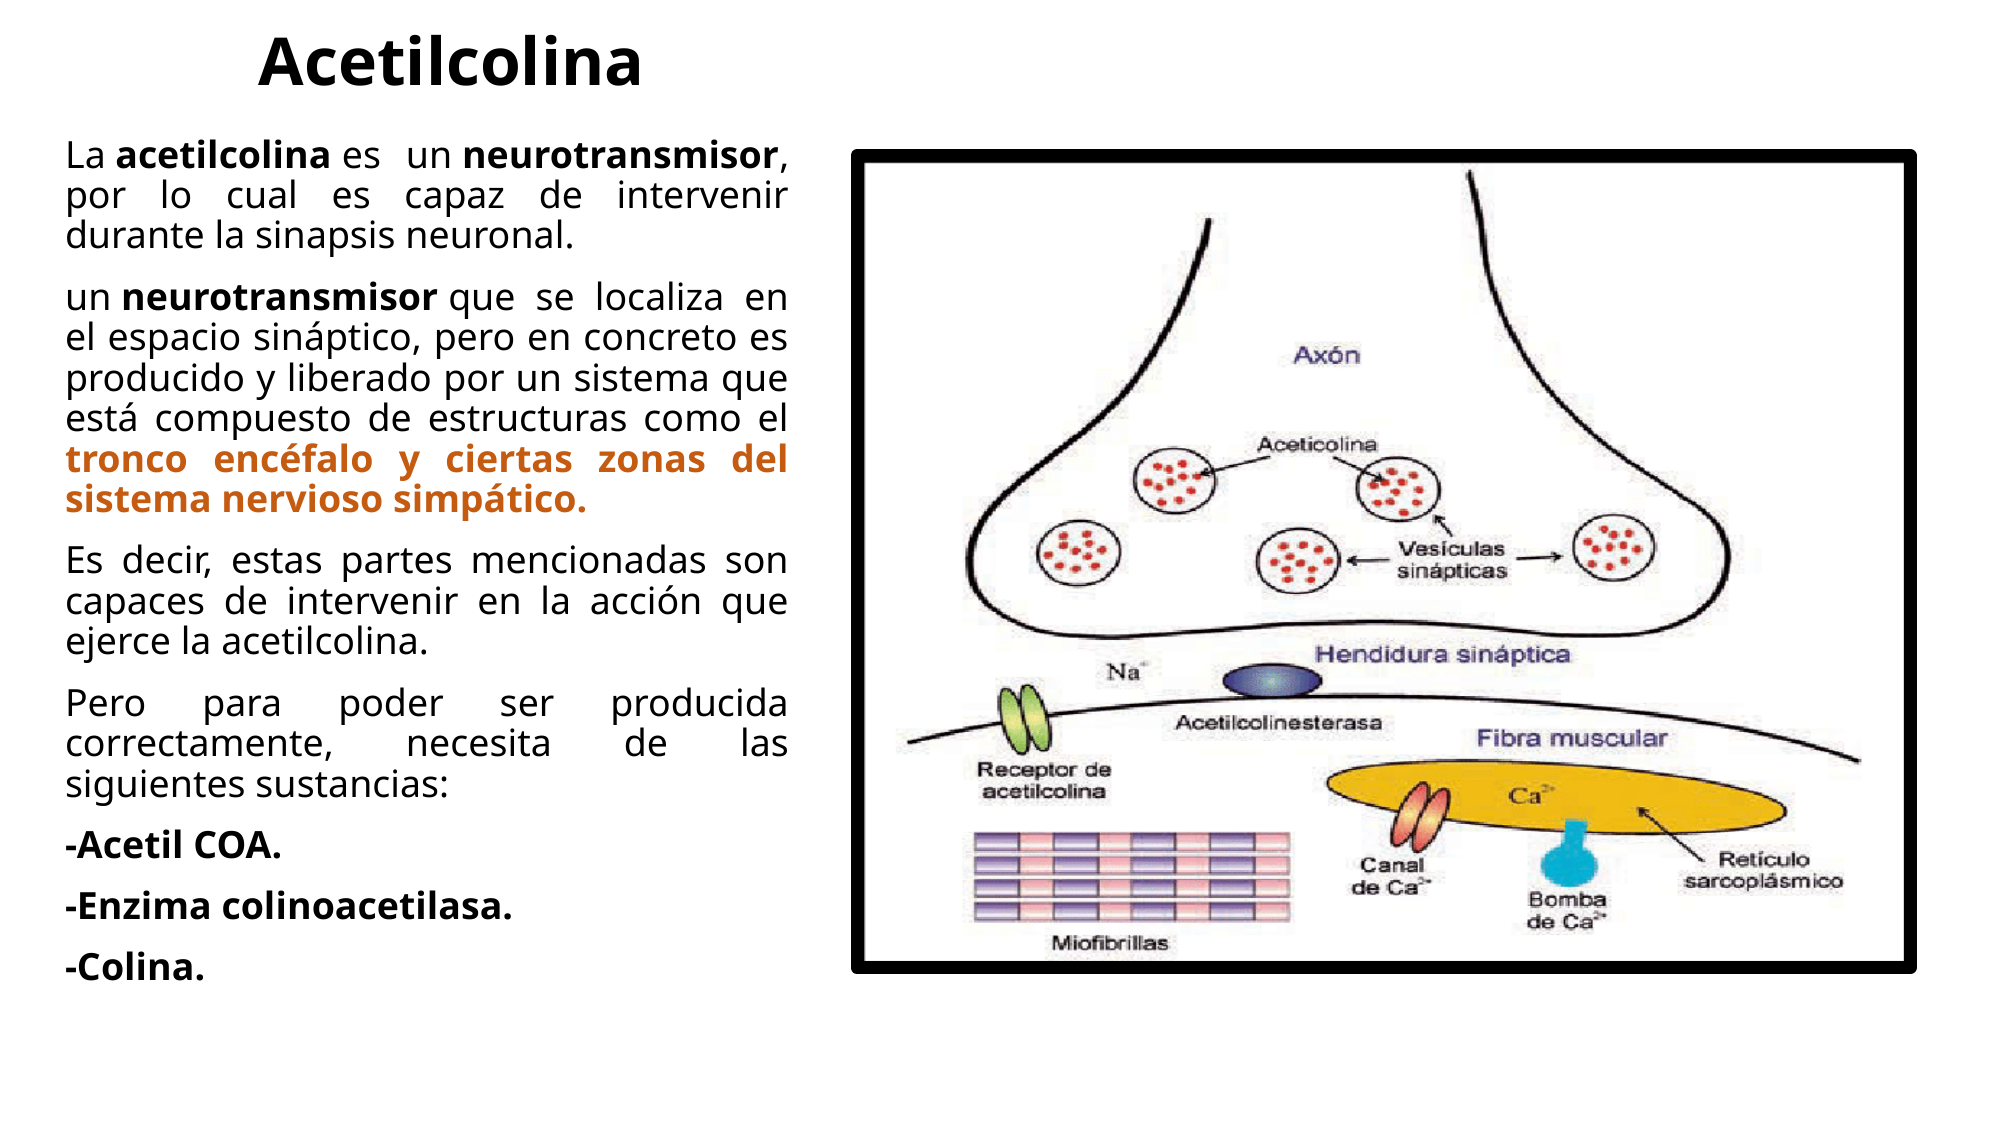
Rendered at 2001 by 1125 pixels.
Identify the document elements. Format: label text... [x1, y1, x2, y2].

list La acetilcolina es un neurotransmisor, por lo cual es capaz de intervenir durante la sinapsis neuronal. un neurotransmisor que se localiza en el espacio sináptico, pero en concreto es producido y liberado por un sistema que está compuesto de estructuras como el tronco encéfalo y ciertas zonas del sistema nervioso simpático. Es decir, estas partes mencionadas son capaces de intervenir en la acción que ejerce la acetilcolina. Pero para poder ser producida correctamente, necesita de las siguientes sustancias: -Acetil COA. -Enzima colinoacetilasa. -Colina. [50, 128, 805, 1105]
title Acetilcolina [137, 20, 783, 108]
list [862, 161, 1905, 962]
